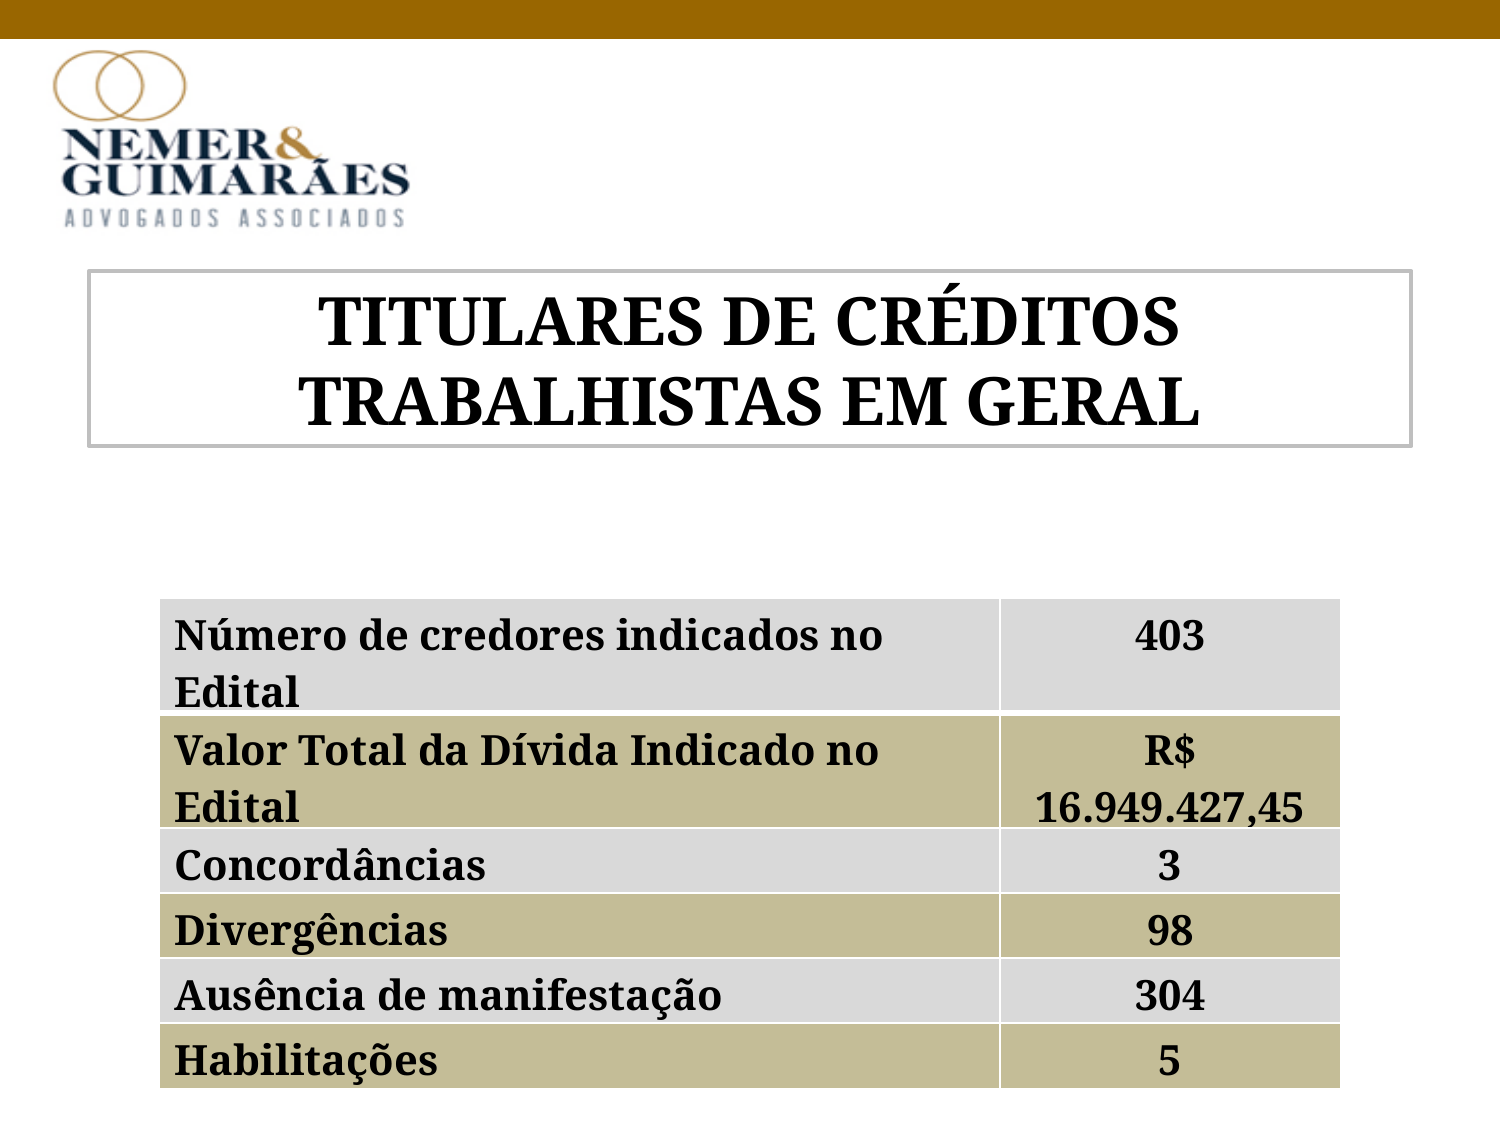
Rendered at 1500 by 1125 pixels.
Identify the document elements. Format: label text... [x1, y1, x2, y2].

table_cell Concordâncias [160, 829, 999, 892]
table_cell Ausência de manifestação [160, 959, 999, 1022]
table_header Número de credores indicados no Edital [160, 599, 999, 710]
table_cell 5 [1001, 1024, 1340, 1088]
text_box [0, 0, 1500, 39]
table_cell Divergências [160, 894, 999, 957]
table_cell Habilitações [160, 1024, 999, 1088]
text_box TITULARES DE CRÉDITOS TRABALHISTAS EM GERAL [87, 269, 1413, 448]
table_cell Valor Total da Dívida Indicado no Edital [160, 716, 999, 827]
table_cell 304 [1001, 959, 1340, 1022]
table_cell 98 [1001, 894, 1340, 957]
table_header 403 [1001, 599, 1340, 710]
table_cell 3 [1001, 829, 1340, 892]
table_cell R$ 16.949.427,45 [1001, 716, 1340, 827]
picture [17, 41, 461, 267]
